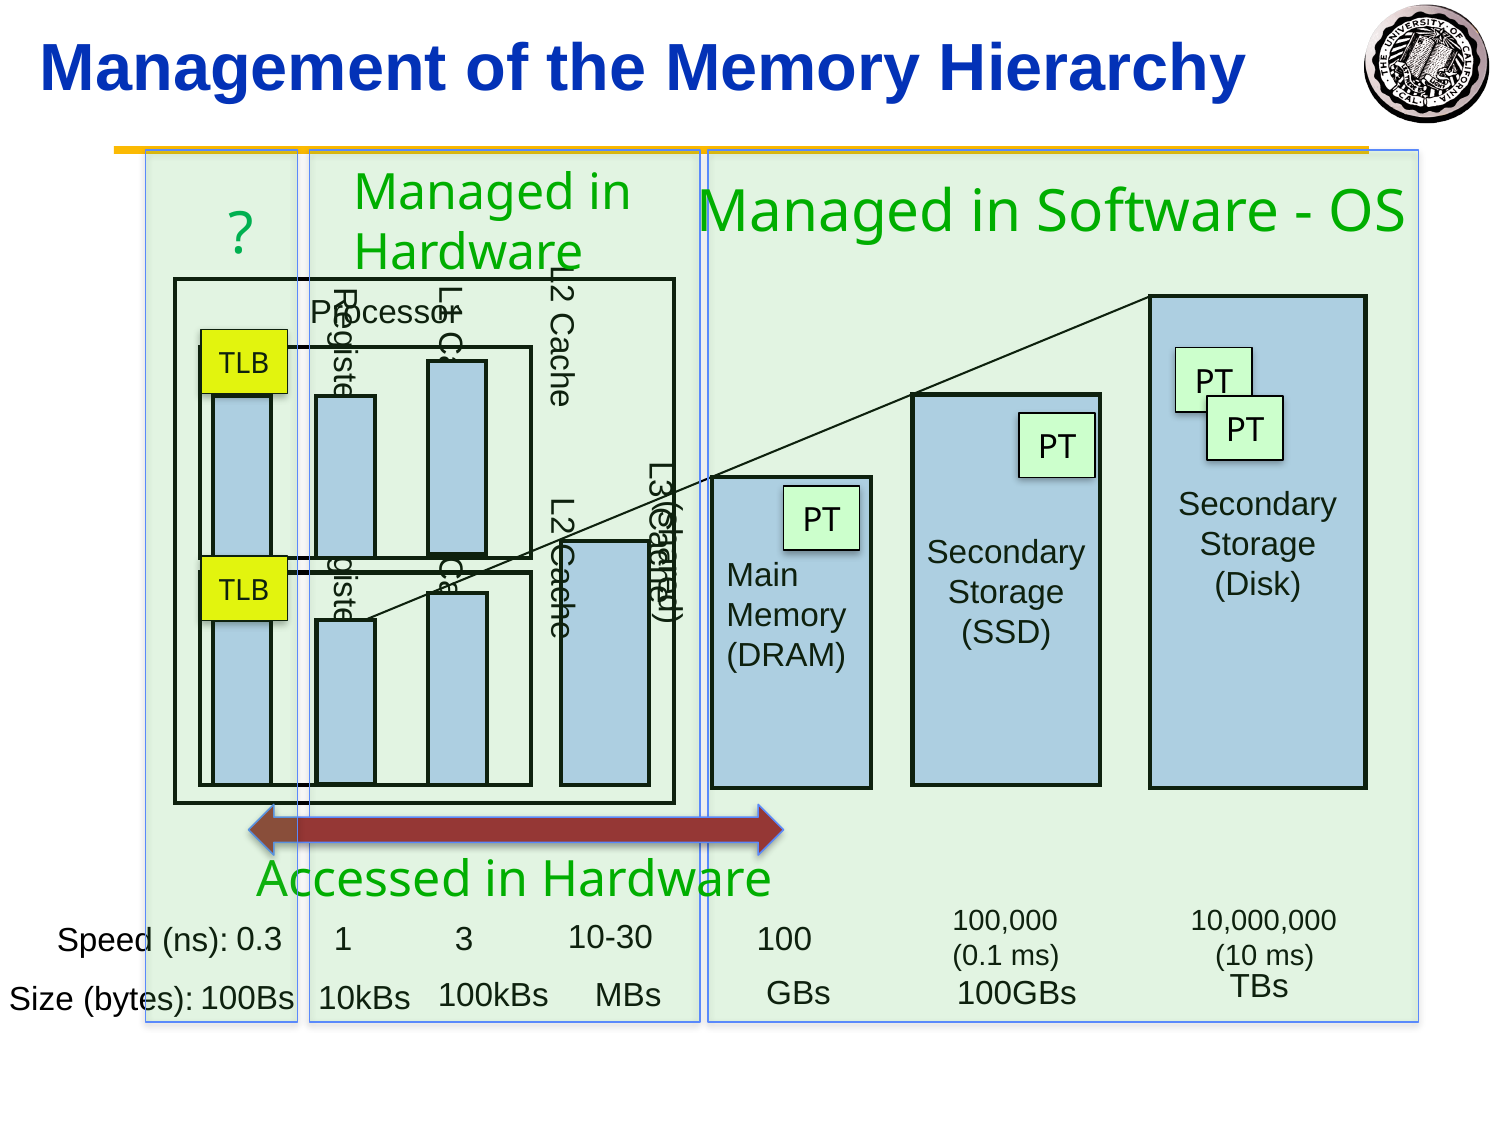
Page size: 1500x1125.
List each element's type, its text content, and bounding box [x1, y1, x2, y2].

picture [1350, 0, 1500, 24]
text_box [309, 924, 701, 1023]
picture [1350, 113, 1500, 127]
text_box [309, 149, 701, 802]
text_box Size (bytes): [0, 969, 140, 1025]
text_box Speed (ns): [42, 911, 139, 966]
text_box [303, 804, 784, 916]
text_box [301, 337, 305, 802]
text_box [707, 149, 1419, 1023]
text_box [145, 149, 298, 1023]
text_box [301, 282, 305, 337]
title Management of the Memory Hierarchy [24, 24, 1500, 113]
